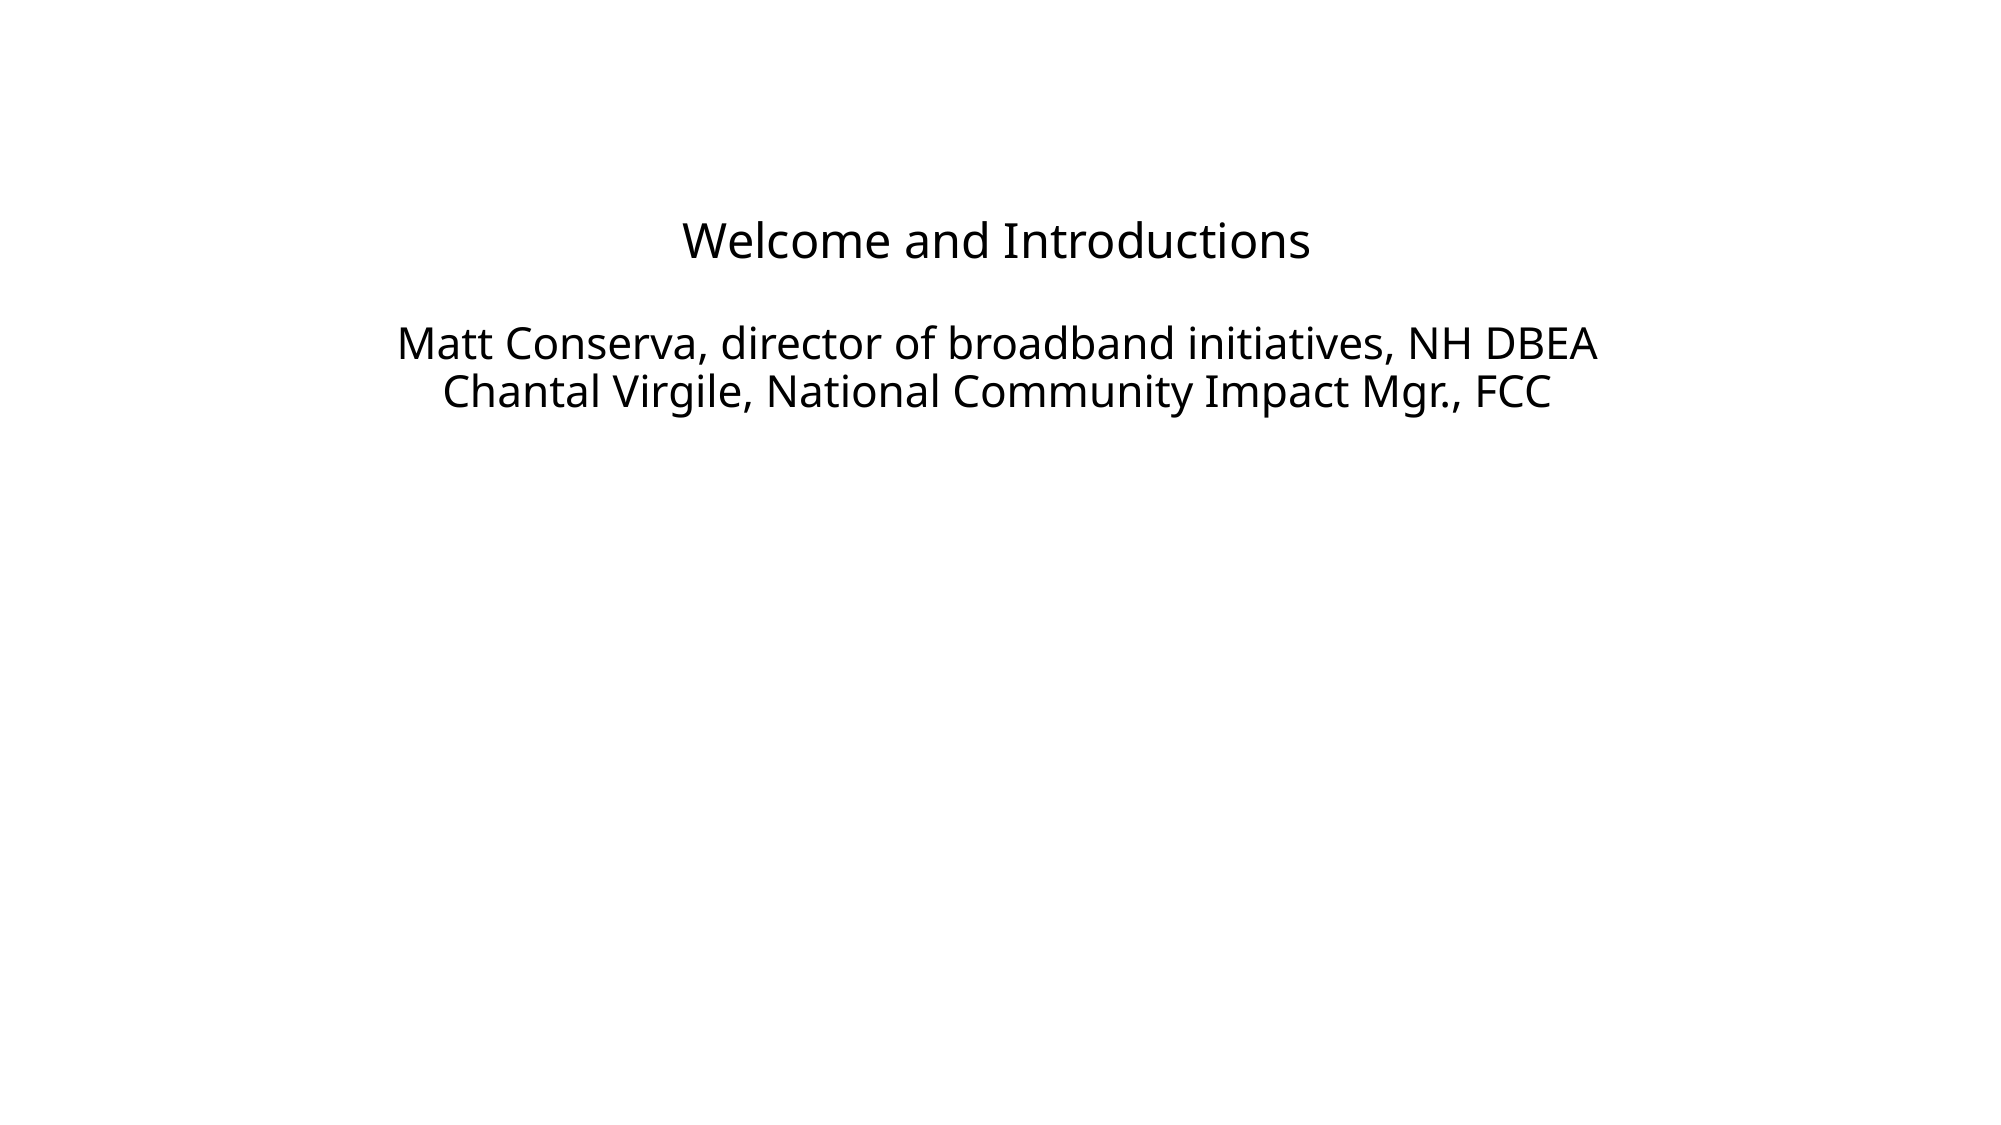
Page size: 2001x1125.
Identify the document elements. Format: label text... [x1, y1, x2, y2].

title Welcome and Introductions Matt Conserva, director of broadband initiatives, NH DBEA Chantal Virgile, National Community Impact Mgr., FCC [81, 208, 1914, 426]
